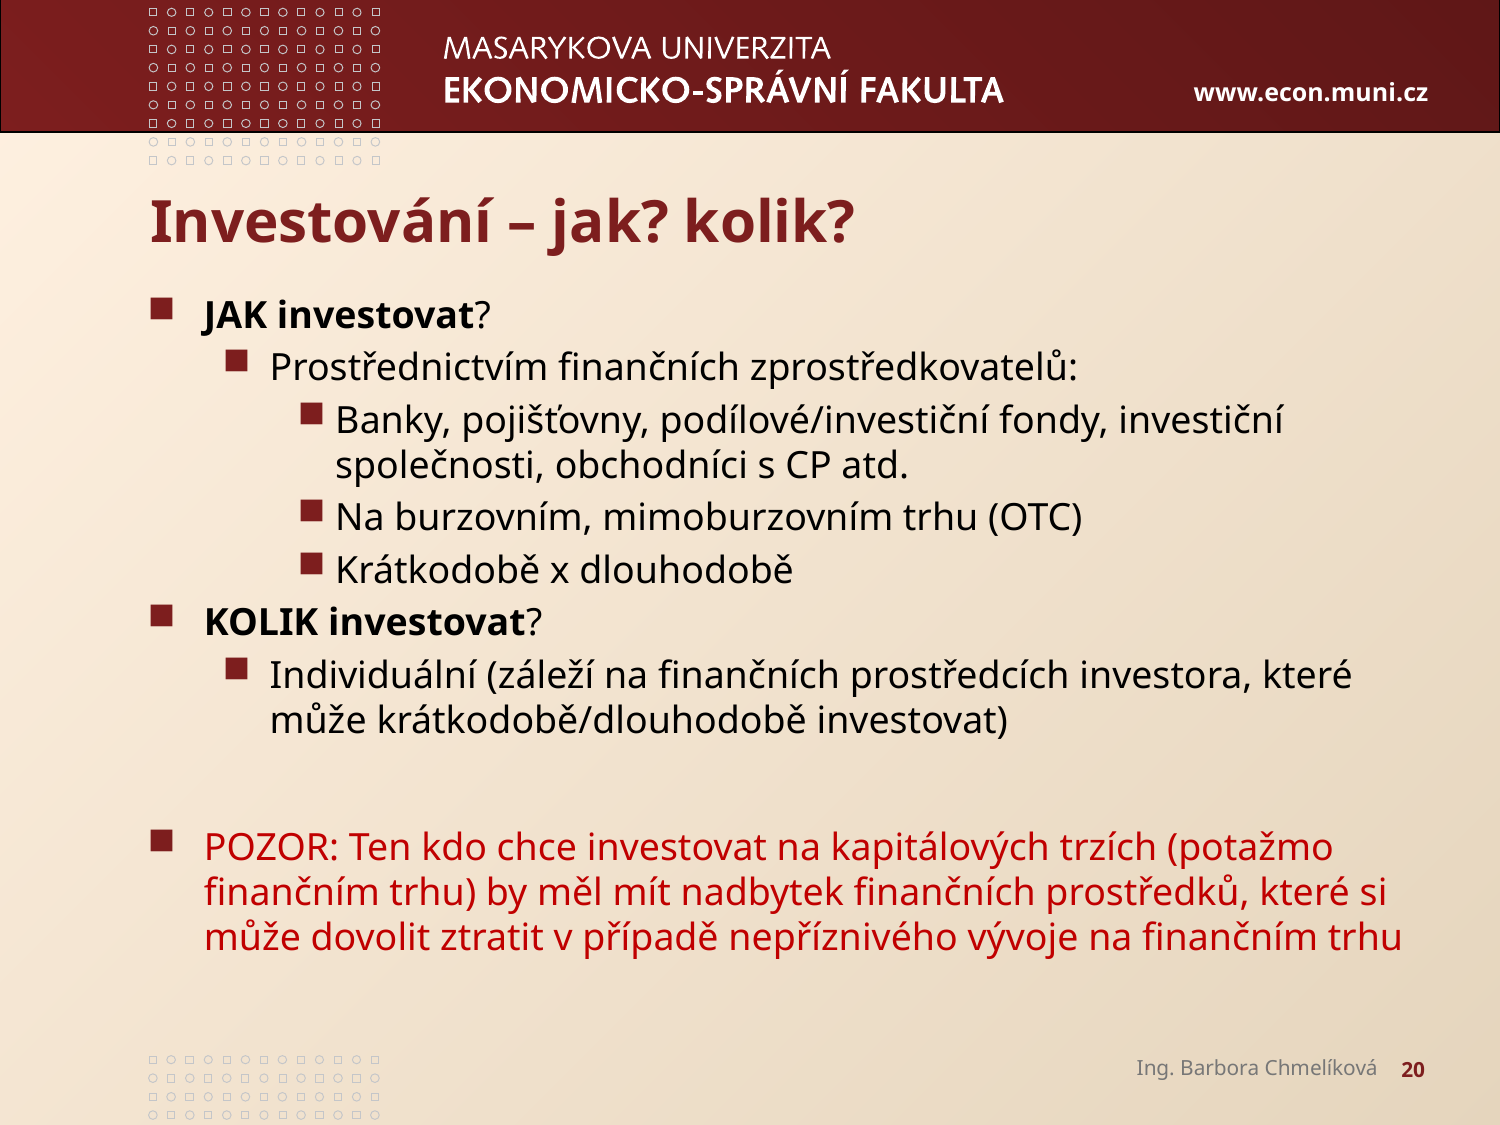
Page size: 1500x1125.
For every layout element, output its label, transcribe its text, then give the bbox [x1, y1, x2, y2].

title Investování – jak? kolik? [149, 184, 1426, 268]
footer Ing. Barbora Chmelíková [1136, 1054, 1383, 1102]
list JAK investovat? Prostřednictvím finančních zprostředkovatelů: Banky, pojišťovny, podílové/investiční fondy, investiční společnosti, obchodníci s CP atd. Na burzovním, mimoburzovním trhu (OTC) Krátkodobě x dlouhodobě KOLIK investovat? Individuální (záleží na finančních prostředcích investora, které může krátkodobě/dlouhodobě investovat) POZOR: Ten kdo chce investovat na kapitálových trzích (potažmo finančním trhu) by měl mít nadbytek finančních prostředků, které si může dovolit ztratit v případě nepříznivého vývoje na finančním trhu [147, 290, 1423, 1006]
slide_number 20 [1383, 1056, 1426, 1101]
